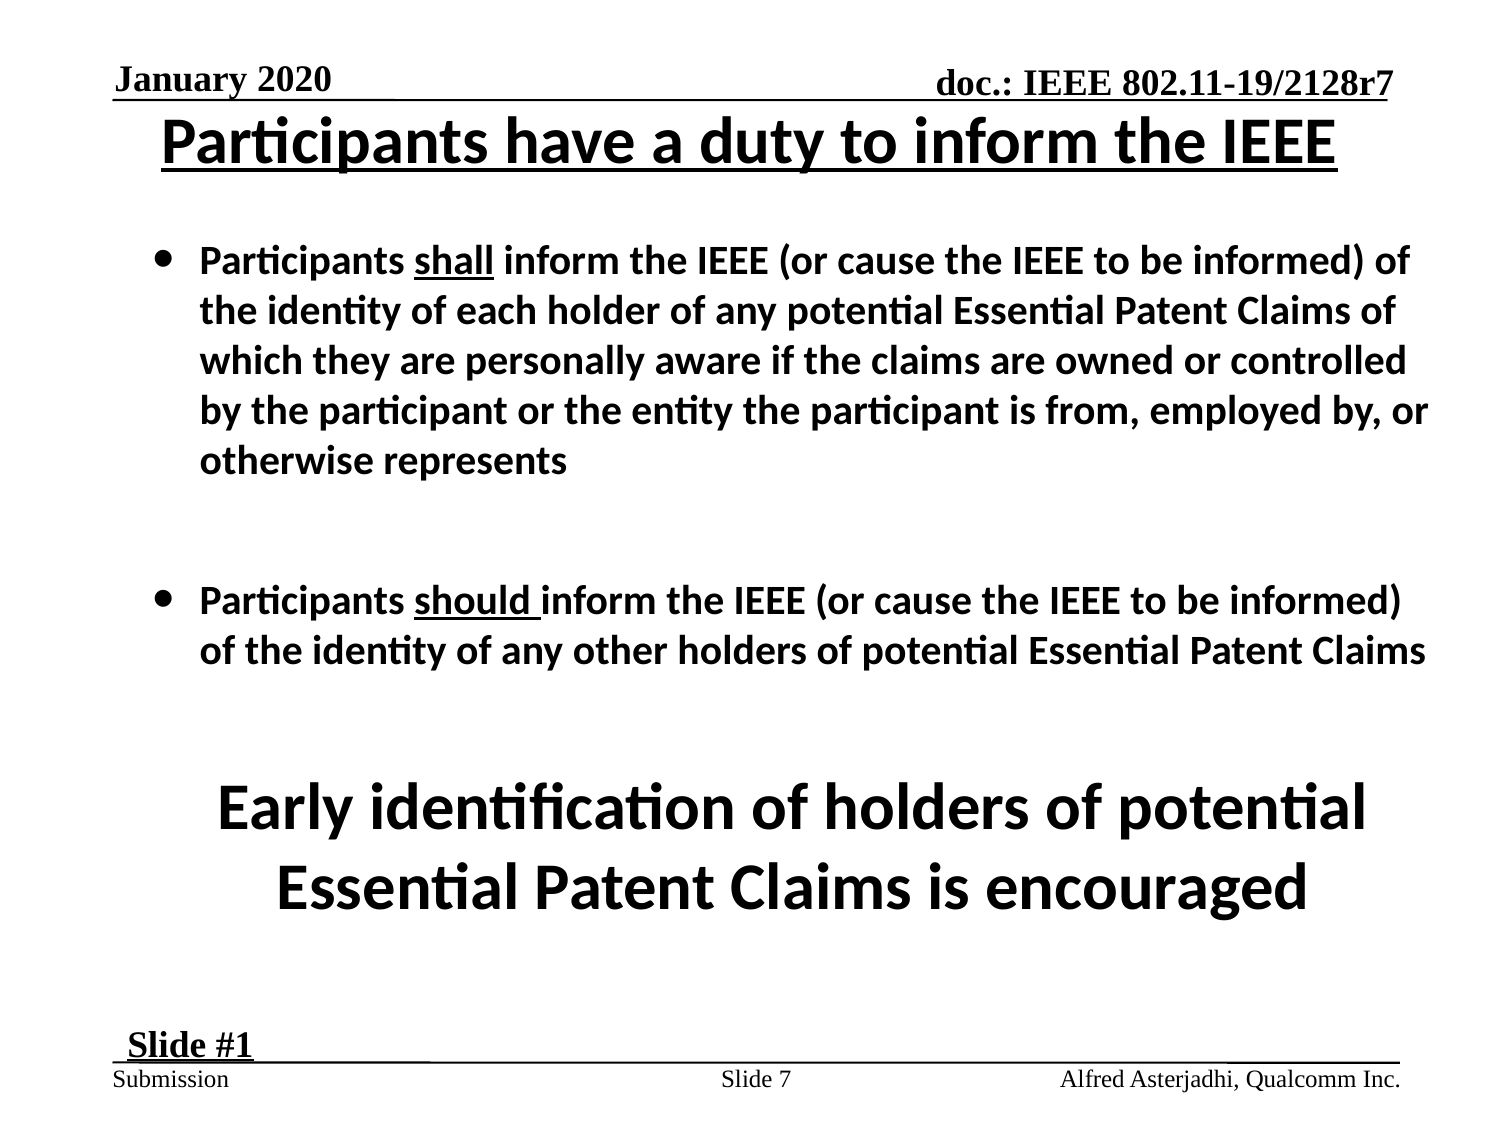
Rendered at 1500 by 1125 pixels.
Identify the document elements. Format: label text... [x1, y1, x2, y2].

text_box Slide #1 [112, 1012, 269, 1073]
footer Alfred Asterjadhi, Qualcomm Inc. [878, 1061, 1402, 1093]
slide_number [114, 54, 493, 100]
title Participants have a duty to inform the IEEE [112, 112, 1388, 163]
list Participants shall inform the IEEE (or cause the IEEE to be informed) of the identity of each holder of any potential Essential Patent Claims of which they are personally aware if the claims are owned or controlled by the participant or the entity the participant is from, employed by, or otherwise represents Participants should inform the IEEE (or cause the IEEE to be informed) of the identity of any other holders of potential Essential Patent Claims Early identification of holders of potential Essential Patent Claims is encouraged [62, 224, 1451, 901]
slide_number Slide 7 [712, 1061, 800, 1123]
